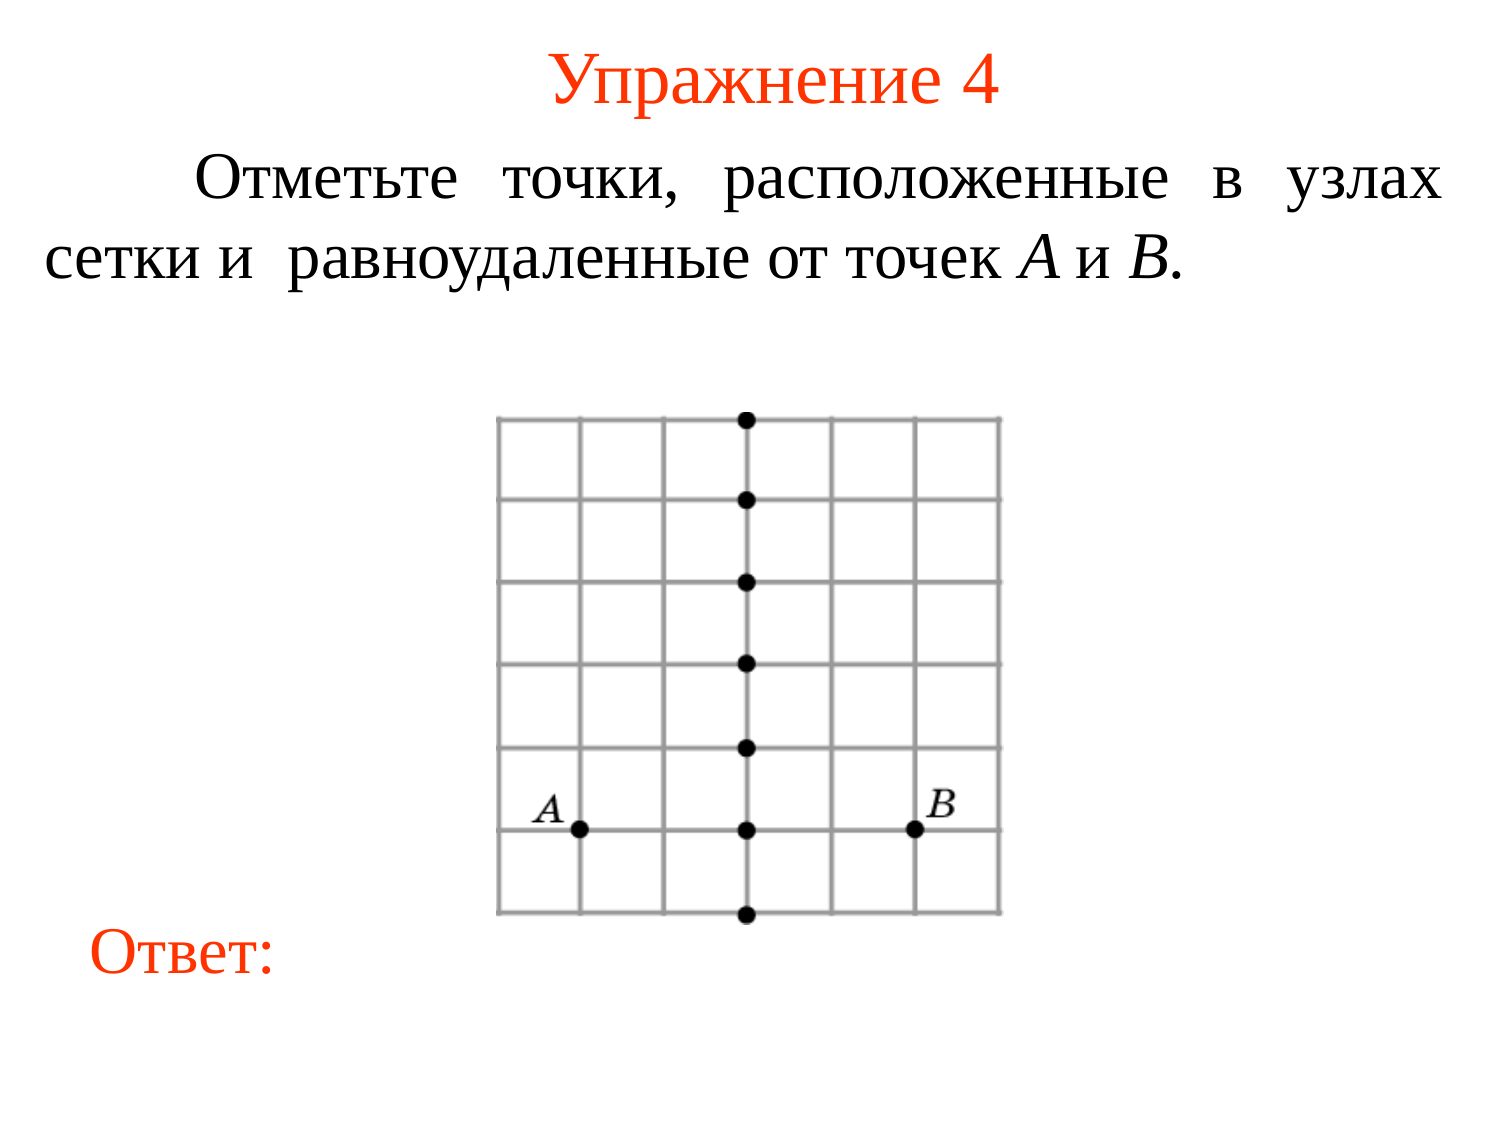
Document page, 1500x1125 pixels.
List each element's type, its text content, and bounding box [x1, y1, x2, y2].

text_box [74, 412, 1004, 996]
title Упражнение 4 [135, 31, 1411, 116]
text_box Отметьте точки, расположенные в узлах сетки и равноудаленные от точек A и B. [29, 124, 1459, 300]
